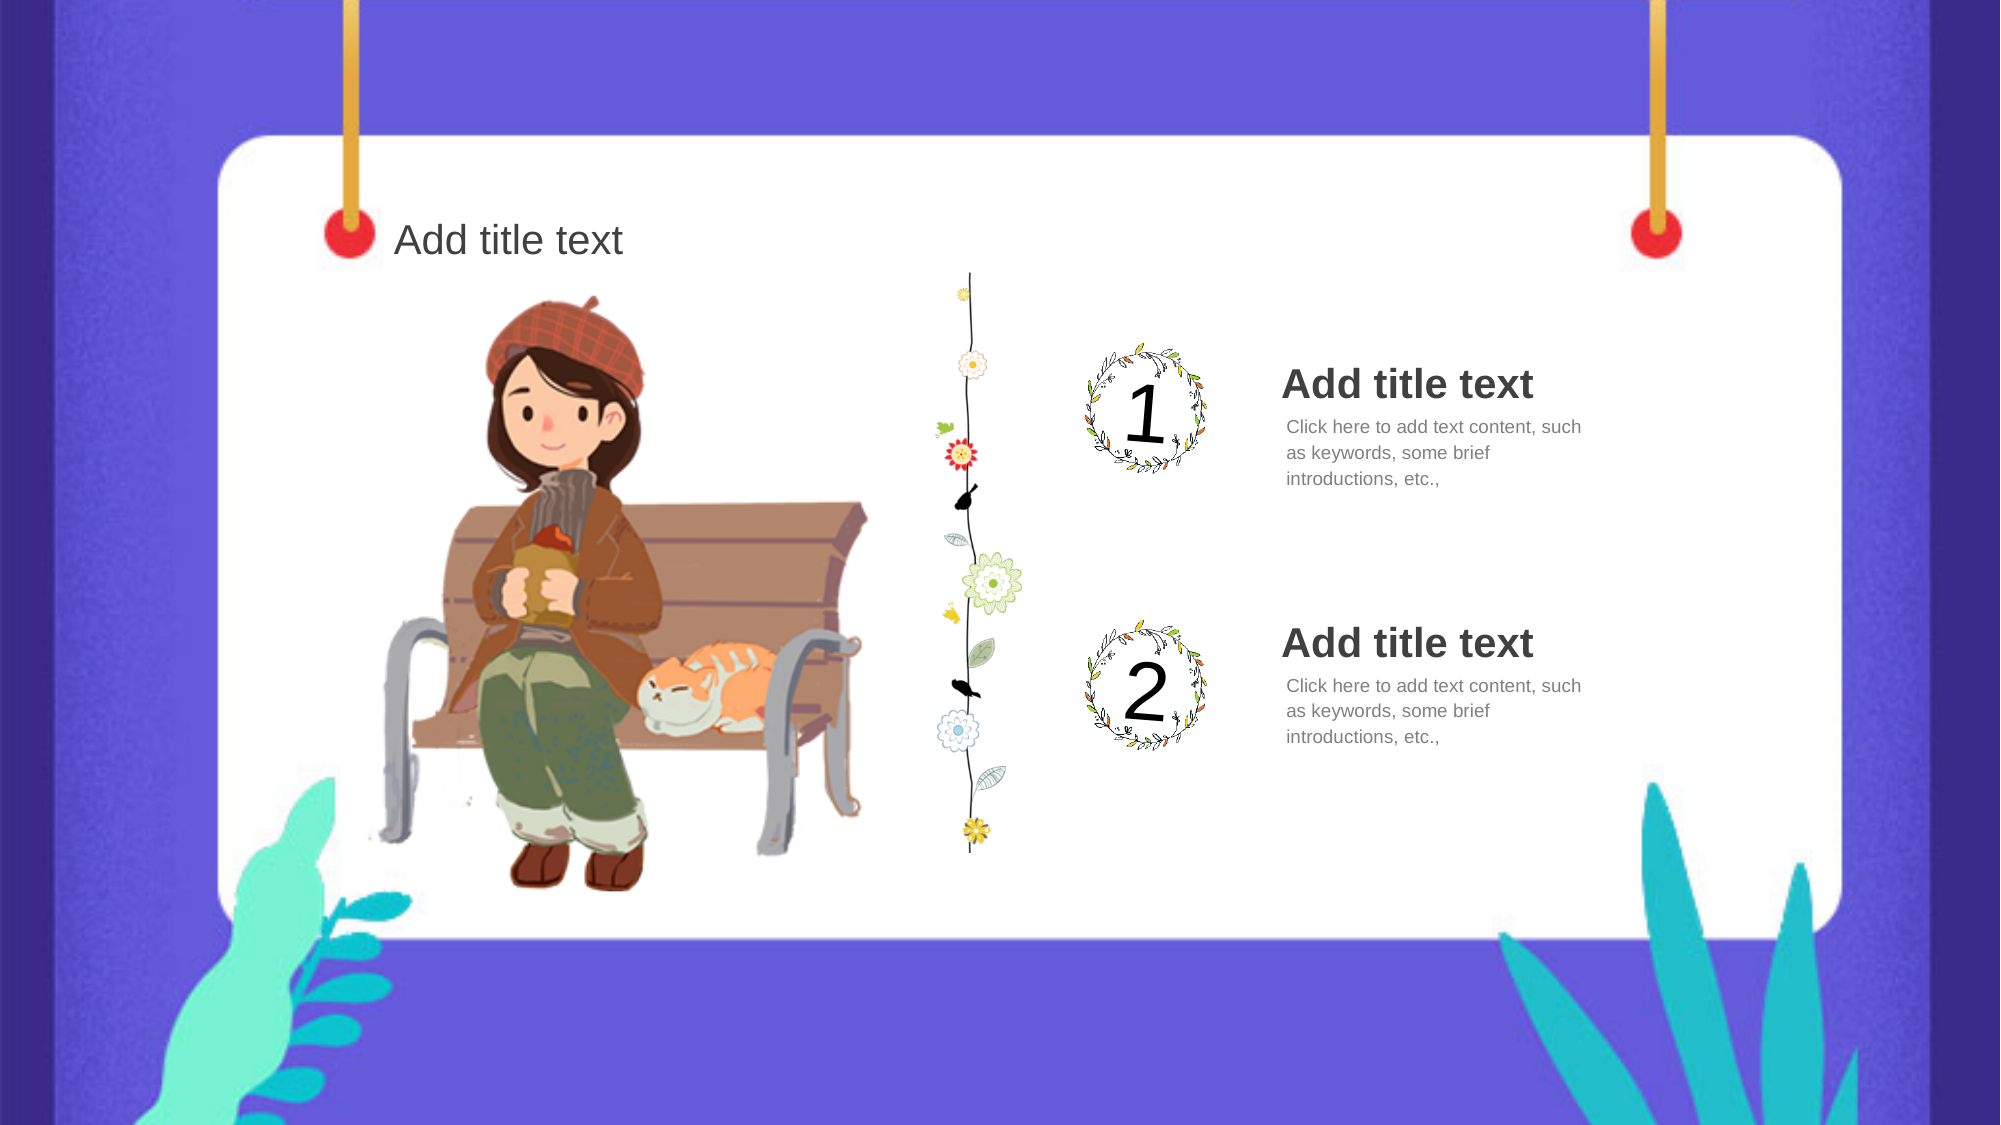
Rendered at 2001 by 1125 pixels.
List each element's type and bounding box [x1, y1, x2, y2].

text_box [1266, 339, 1839, 496]
text_box [1266, 597, 1839, 754]
picture [0, 0, 2000, 1125]
